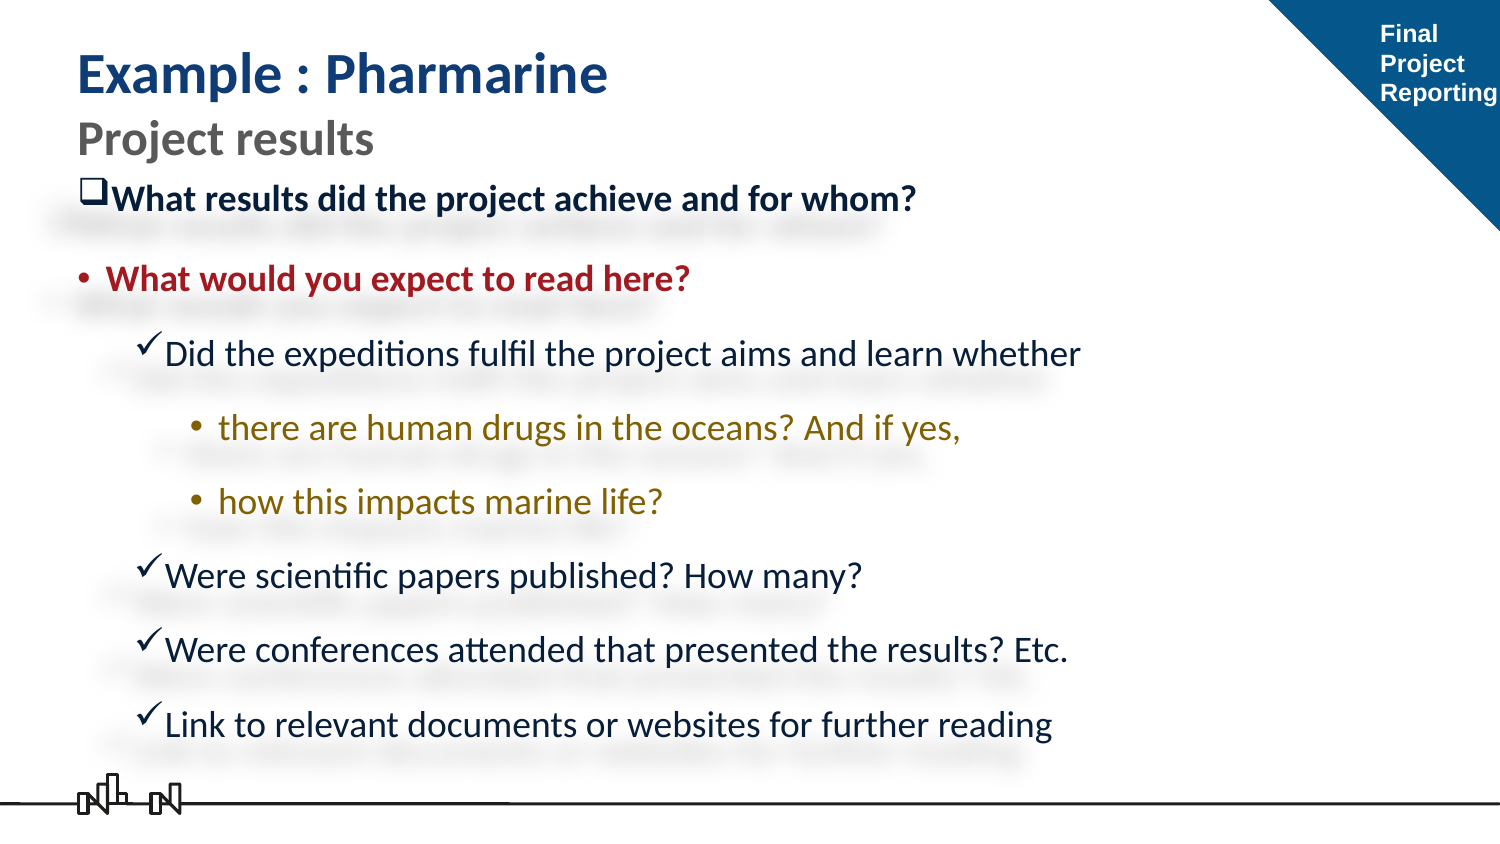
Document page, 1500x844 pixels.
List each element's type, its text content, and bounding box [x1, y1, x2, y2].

list What results did the project achieve and for whom? What would you expect to read here? Did the expeditions fulfil the project aims and learn whether there are human drugs in the oceans? And if yes, how this impacts marine life? Were scientific papers published? How many? Were conferences attended that presented the results? Etc. Link to relevant documents or websites for further reading [77, 165, 1423, 758]
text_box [1268, 0, 1500, 232]
title Example : Pharmarine Project results [77, 34, 1268, 165]
